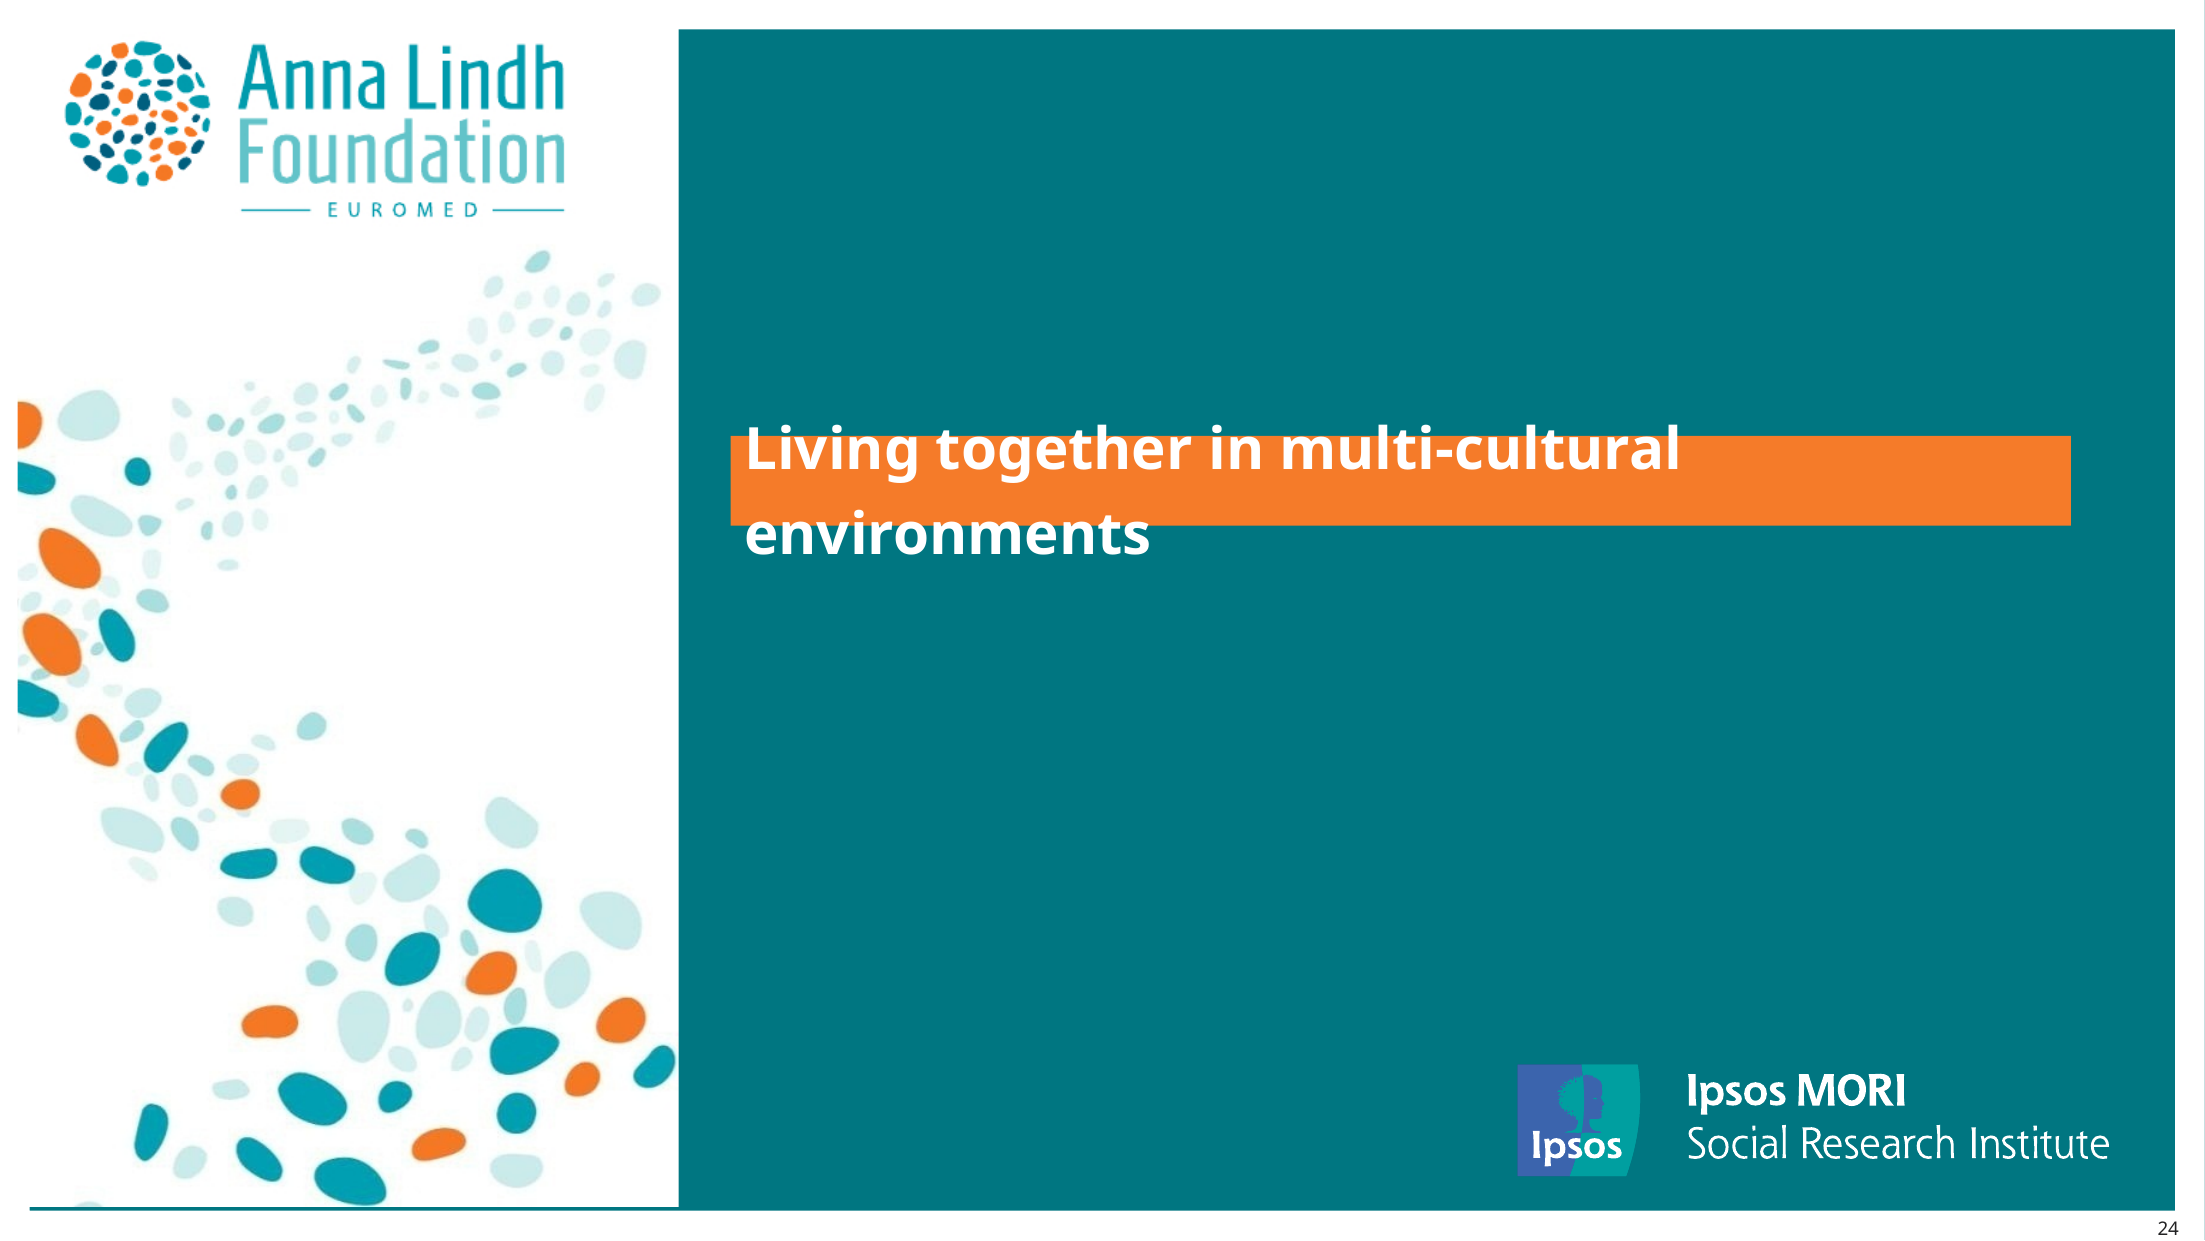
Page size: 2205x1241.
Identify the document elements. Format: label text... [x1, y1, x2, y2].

picture [17, 17, 679, 1207]
title Living together in multi-cultural environments [730, 435, 2071, 526]
